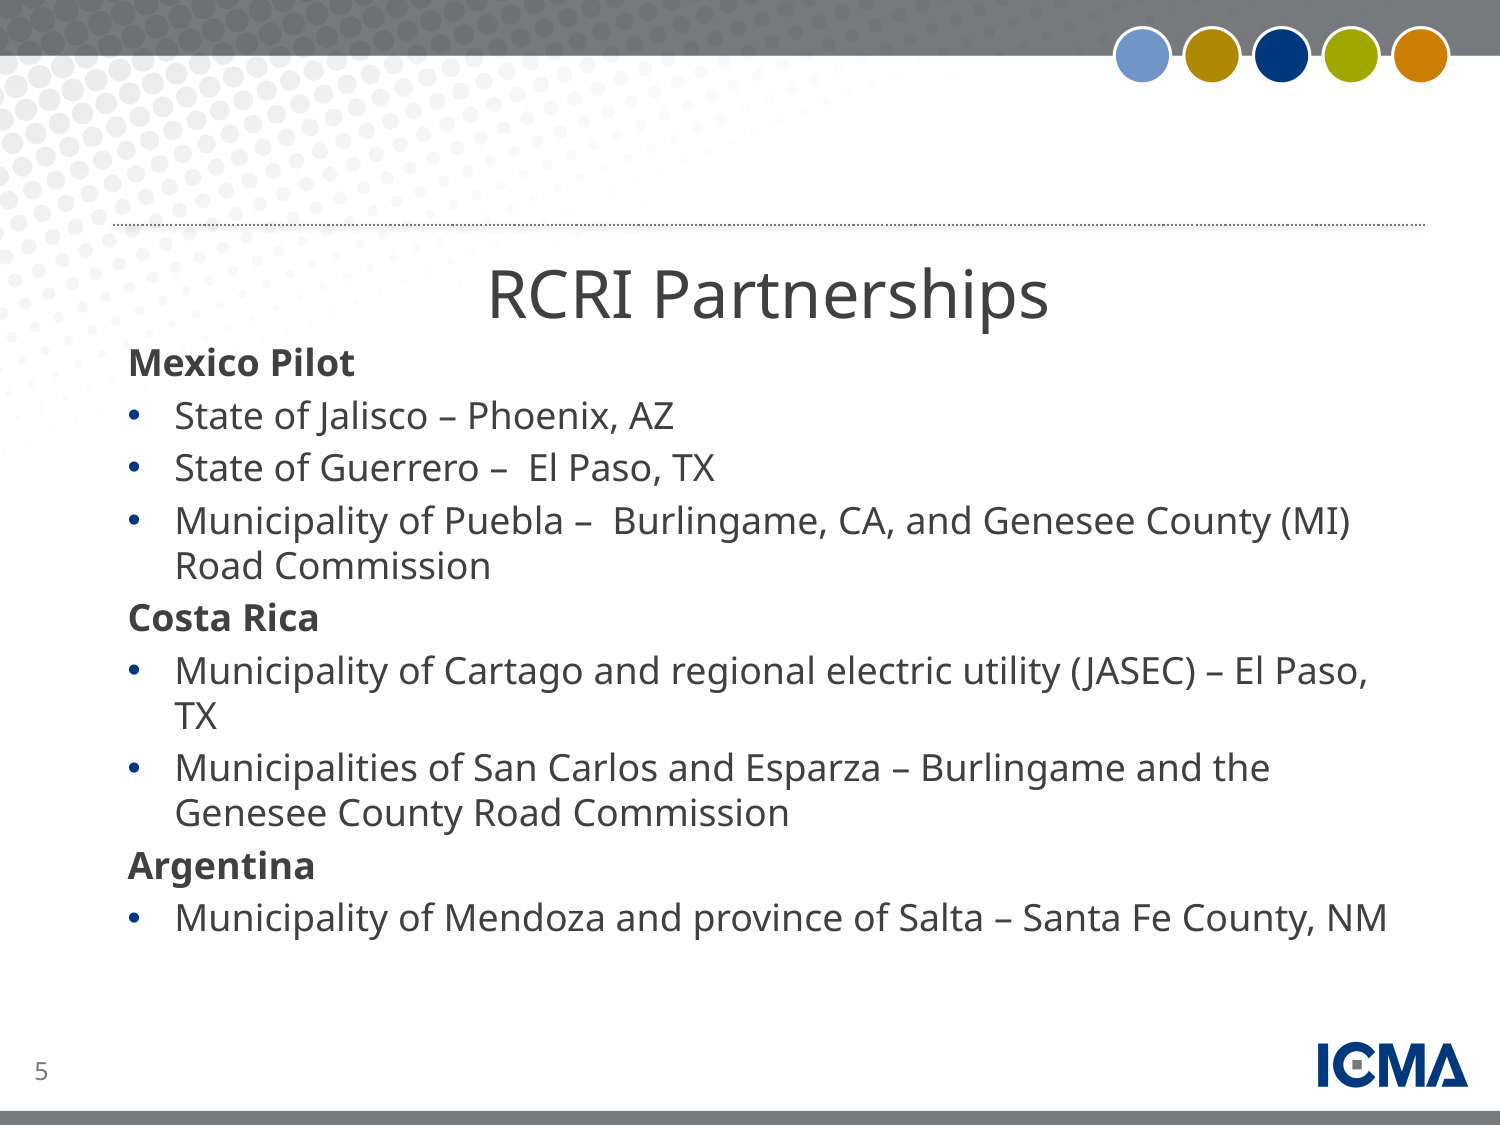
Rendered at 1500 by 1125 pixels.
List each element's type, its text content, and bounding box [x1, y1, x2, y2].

list RCRI Partnerships Mexico Pilot State of Jalisco – Phoenix, AZ State of Guerrero – El Paso, TX Municipality of Puebla – Burlingame, CA, and Genesee County (MI) Road Commission Costa Rica Municipality of Cartago and regional electric utility (JASEC) – El Paso, TX Municipalities of San Carlos and Esparza – Burlingame and the Genesee County Road Commission Argentina Municipality of Mendoza and province of Salta – Santa Fe County, NM [112, 244, 1425, 995]
picture [0, 0, 1500, 1125]
